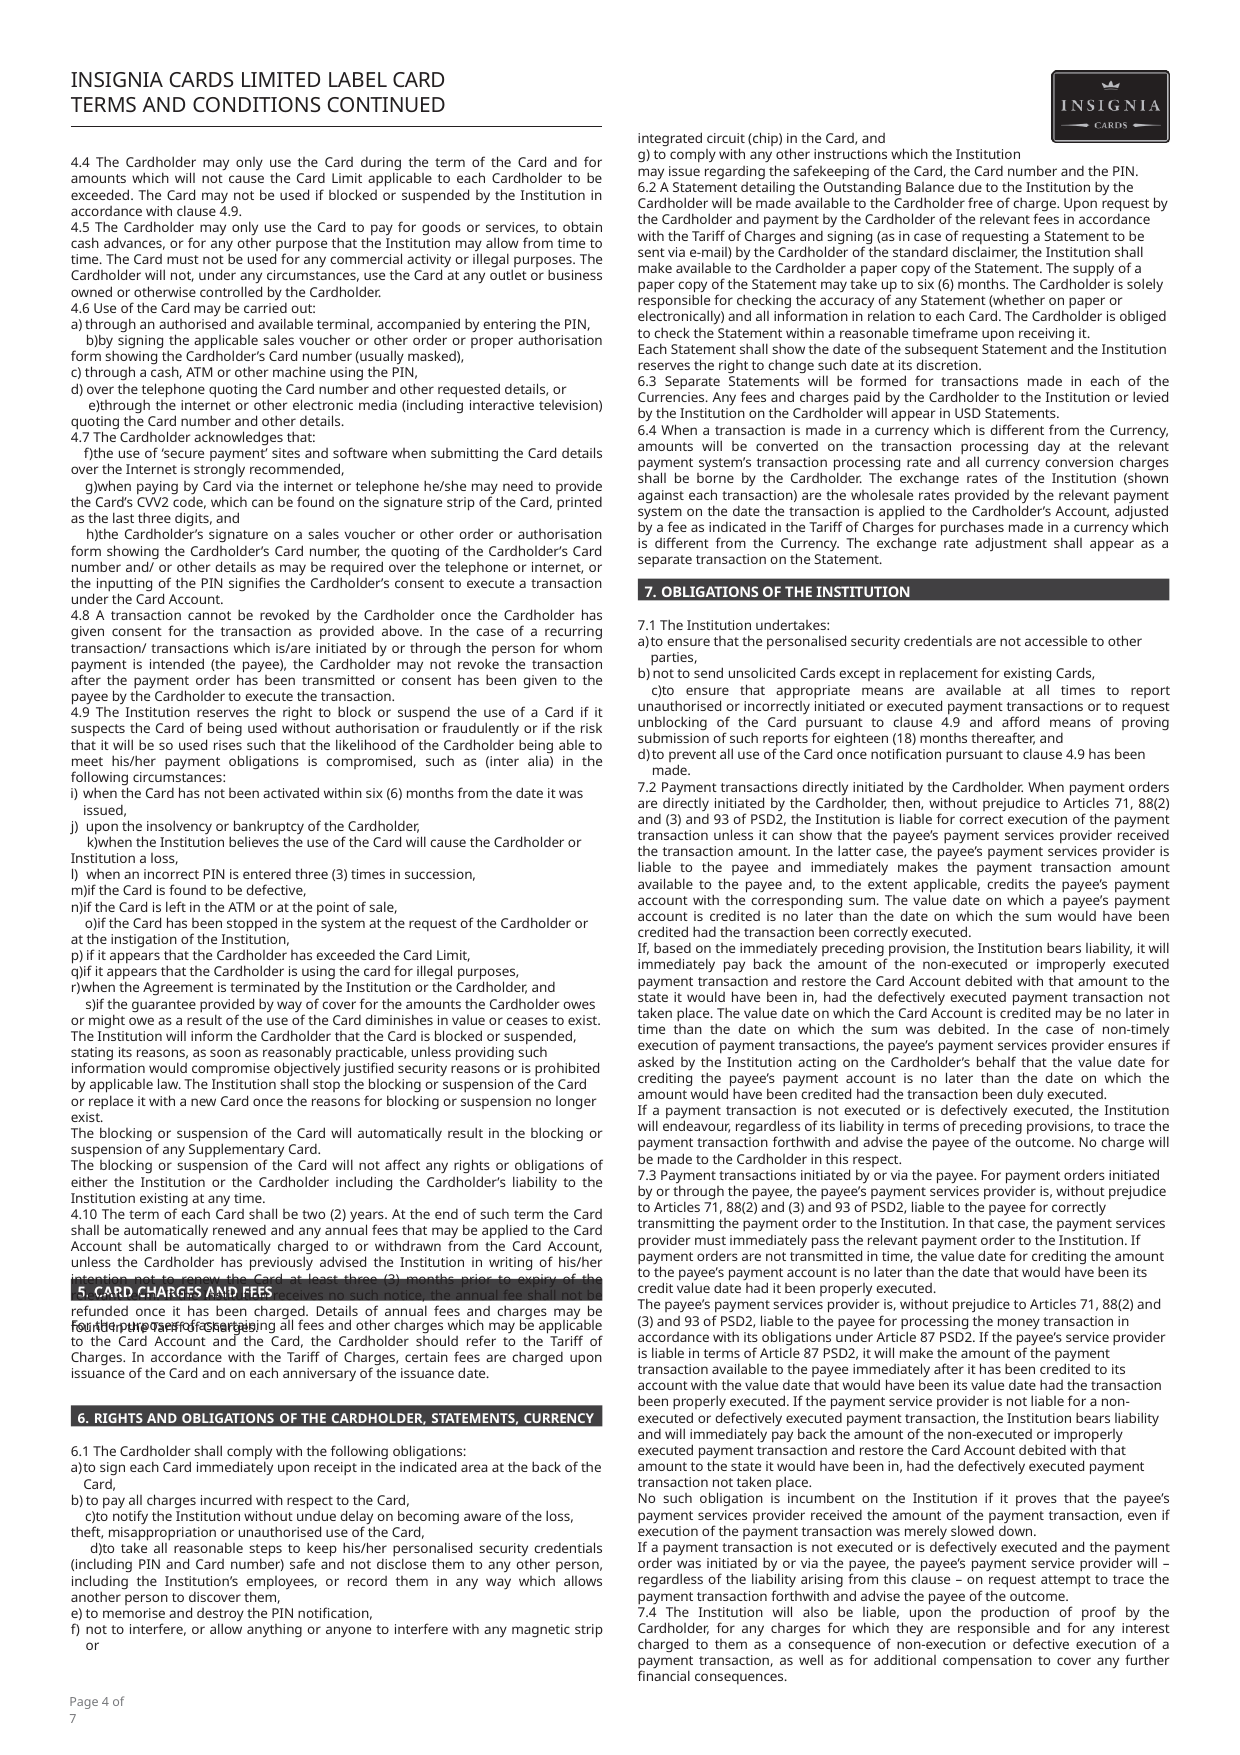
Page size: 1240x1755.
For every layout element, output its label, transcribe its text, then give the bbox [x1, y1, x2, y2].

text_box 7. OBLIGATIONS OF THE INSTITUTION [637, 578, 1170, 601]
text_box 6. RIGHTS AND OBLIGATIONS OF THE CARDHOLDER, STATEMENTS, CURRENCY [70, 1405, 603, 1427]
picture [1051, 70, 1170, 128]
text_box 7.1 The Institution undertakes: to ensure that the personalised security credentials are not accessible to other parties, not to send unsolicited Cards except in replacement for existing Cards, to ensure that appropriate means are available at all times to report unauthorised or incorrectly initiated or executed payment transactions or to request unblocking of the Card pursuant to clause 4.9 and afford means of proving submission of such reports for eighteen (18) months thereafter, and to prevent all use of the Card once notification pursuant to clause 4.9 has been made. 7.2 Payment transactions directly initiated by the Cardholder. When payment orders are directly initiated by the Cardholder, then, without prejudice to Articles 71, 88(2) and (3) and 93 of PSD2, the Institution is liable for correct execution of the payment transaction unless it can show that the payee’s payment services provider received the transaction amount. In the latter case, the payee’s payment services provider is liable to the payee and immediately makes the payment transaction amount available to the payee and, to the extent applicable, credits the payee’s payment account with the corresponding sum. The value date on which a payee’s payment account is credited is no later than the date on which the sum would have been credited had the transaction been correctly executed. If, based on the immediately preceding provision, the Institution bears liability, it will immediately pay back the amount of the non-executed or improperly executed payment transaction and restore the Card Account debited with that amount to the state it would have been in, had the defectively executed payment transaction not taken place. The value date on which the Card Account is credited may be no later in time than the date on which the sum was debited. In the case of non-timely execution of payment transactions, the payee’s payment services provider ensures if asked by the Institution acting on the Cardholder’s behalf that the value date for crediting the payee’s payment account is no later than the date on which the amount would have been credited had the transaction been duly executed. If a payment transaction is not executed or is defectively executed, the Institution will endeavour, regardless of its liability in terms of preceding provisions, to trace the payment transaction forthwith and advise the payee of the outcome. No charge will be made to the Cardholder in this respect. 7.3 Payment transactions initiated by or via the payee. For payment orders initiated by or through the payee, the payee’s payment services provider is, without prejudice to Articles 71, 88(2) and (3) and 93 of PSD2, liable to the payee for correctly transmitting the payment order to the Institution. In that case, the payment services provider must immediately pass the relevant payment order to the Institution. If payment orders are not transmitted in time, the value date for crediting the amount to the payee’s payment account is no later than the date that would have been its credit value date had it been properly executed. The payee’s payment services provider is, without prejudice to Articles 71, 88(2) and (3) and 93 of PSD2, liable to the payee for processing the money transaction in accordance with its obligations under Article 87 PSD2. If the payee’s service provider is liable in terms of Article 87 PSD2, it will make the amount of the payment transaction available to the payee immediately after it has been credited to its account with the value date that would have been its value date had the transaction been properly executed. If the payment service provider is not liable for a non-executed or defectively executed payment transaction, the Institution bears liability and will immediately pay back the amount of the non-executed or improperly executed payment transaction and restore the Card Account debited with that amount to the state it would have been in, had the defectively executed payment transaction not taken place. No such obligation is incumbent on the Institution if it proves that the payee’s payment services provider received the amount of the payment transaction, even if execution of the payment transaction was merely slowed down. If a payment transaction is not executed or is defectively executed and the payment order was initiated by or via the payee, the payee’s payment service provider will – regardless of the liability arising from this clause – on request attempt to trace the payment transaction forthwith and advise the payee of the outcome. 7.4 The Institution will also be liable, upon the production of proof by the Cardholder, for any charges for which they are responsible and for any interest charged to them as a consequence of non-execution or defective execution of a payment transaction, as well as for additional compensation to cover any further financial consequences. [635, 614, 1172, 1701]
text_box 4.4 The Cardholder may only use the Card during the term of the Card and for amounts which will not cause the Card Limit applicable to each Cardholder to be exceeded. The Card may not be used if blocked or suspended by the Institution in accordance with clause 4.9. 4.5 The Cardholder may only use the Card to pay for goods or services, to obtain cash advances, or for any other purpose that the Institution may allow from time to time. The Card must not be used for any commercial activity or illegal purposes. The Cardholder will not, under any circumstances, use the Card at any outlet or business owned or otherwise controlled by the Cardholder. 4.6 Use of the Card may be carried out: through an authorised and available terminal, accompanied by entering the PIN, by signing the applicable sales voucher or other order or proper authorisation form showing the Cardholder’s Card number (usually masked), through a cash, ATM or other machine using the PIN, over the telephone quoting the Card number and other requested details, or through the internet or other electronic media (including interactive television) quoting the Card number and other details. 4.7 The Cardholder acknowledges that: the use of ‘secure payment’ sites and software when submitting the Card details over the Internet is strongly recommended, when paying by Card via the internet or telephone he/she may need to provide the Card’s CVV2 code, which can be found on the signature strip of the Card, printed as the last three digits, and the Cardholder’s signature on a sales voucher or other order or authorisation form showing the Cardholder’s Card number, the quoting of the Cardholder’s Card number and/ or other details as may be required over the telephone or internet, or the inputting of the PIN signifies the Cardholder’s consent to execute a transaction under the Card Account. 4.8 A transaction cannot be revoked by the Cardholder once the Cardholder has given consent for the transaction as provided above. In the case of a recurring transaction/ transactions which is/are initiated by or through the person for whom payment is intended (the payee), the Cardholder may not revoke the transaction after the payment order has been transmitted or consent has been given to the payee by the Cardholder to execute the transaction. 4.9 The Institution reserves the right to block or suspend the use of a Card if it suspects the Card of being used without authorisation or fraudulently or if the risk that it will be so used rises such that the likelihood of the Cardholder being able to meet his/her payment obligations is compromised, such as (inter alia) in the following circumstances: when the Card has not been activated within six (6) months from the date it was issued, upon the insolvency or bankruptcy of the Cardholder, when the Institution believes the use of the Card will cause the Cardholder or Institution a loss, when an incorrect PIN is entered three (3) times in succession, if the Card is found to be defective, if the Card is left in the ATM or at the point of sale, if the Card has been stopped in the system at the request of the Cardholder or at the instigation of the Institution, if it appears that the Cardholder has exceeded the Card Limit, if it appears that the Cardholder is using the card for illegal purposes, when the Agreement is terminated by the Institution or the Cardholder, and if the guarantee provided by way of cover for the amounts the Cardholder owes or might owe as a result of the use of the Card diminishes in value or ceases to exist. The Institution will inform the Cardholder that the Card is blocked or suspended, stating its reasons, as soon as reasonably practicable, unless providing such information would compromise objectively justified security reasons or is prohibited by applicable law. The Institution shall stop the blocking or suspension of the Card or replace it with a new Card once the reasons for blocking or suspension no longer exist. The blocking or suspension of the Card will automatically result in the blocking or suspension of any Supplementary Card. The blocking or suspension of the Card will not affect any rights or obligations of either the Institution or the Cardholder including the Cardholder’s liability to the Institution existing at any time. 4.10 The term of each Card shall be two (2) years. At the end of such term the Card shall be automatically renewed and any annual fees that may be applied to the Card Account shall be automatically charged to or withdrawn from the Card Account, unless the Cardholder has previously advised the Institution in writing of his/her intention not to renew the Card at least three (3) months prior to expiry of the relevant term. If the Institution receives no such notice, the annual fee shall not be refunded once it has been charged. Details of annual fees and charges may be found in the Tariff of Charges. [68, 152, 605, 1314]
text_box 6.1 The Cardholder shall comply with the following obligations: to sign each Card immediately upon receipt in the indicated area at the back of the Card, to pay all charges incurred with respect to the Card, to notify the Institution without undue delay on becoming aware of the loss, theft, misappropriation or unauthorised use of the Card, to take all reasonable steps to keep his/her personalised security credentials (including PIN and Card number) safe and not disclose them to any other person, including the Institution’s employees, or record them in any way which allows another person to discover them, to memorise and destroy the PIN notification, not to interfere, or allow anything or anyone to interfere with any magnetic strip or [68, 1441, 605, 1654]
text_box INSIGNIA CARDS LIMITED LABEL CARD TERMS AND CONDITIONS CONTINUED [68, 64, 456, 117]
text_box integrated circuit (chip) in the Card, and g) to comply with any other instructions which the Institution may issue regarding the safekeeping of the Card, the Card number and the PIN. 6.2 A Statement detailing the Outstanding Balance due to the Institution by the Cardholder will be made available to the Cardholder free of charge. Upon request by the Cardholder and payment by the Cardholder of the relevant fees in accordance with the Tariff of Charges and signing (as in case of requesting a Statement to be sent via e-mail) by the Cardholder of the standard disclaimer, the Institution shall make available to the Cardholder a paper copy of the Statement. The supply of a paper copy of the Statement may take up to six (6) months. The Cardholder is solely responsible for checking the accuracy of any Statement (whether on paper or electronically) and all information in relation to each Card. The Cardholder is obliged to check the Statement within a reasonable timeframe upon receiving it. Each Statement shall show the date of the subsequent Statement and the Institution reserves the right to change such date at its discretion. 6.3 Separate Statements will be formed for transactions made in each of the Currencies. Any fees and charges paid by the Cardholder to the Institution or levied by the Institution on the Cardholder will appear in USD Statements. 6.4 When a transaction is made in a currency which is different from the Currency, amounts will be converted on the transaction processing day at the relevant payment system’s transaction processing rate and all currency conversion charges shall be borne by the Cardholder. The exchange rates of the Institution (shown against each transaction) are the wholesale rates provided by the relevant payment system on the date the transaction is applied to the Cardholder’s Account, adjusted by a fee as indicated in the Tariff of Charges for purchases made in a currency which is different from the Currency. The exchange rate adjustment shall appear as a separate transaction on the Statement. [635, 128, 1172, 568]
text_box For the purposes of ascertaining all fees and other charges which may be applicable to the Card Account and the Card, the Cardholder should refer to the Tariff of Charges. In accordance with the Tariff of Charges, certain fees are charged upon issuance of the Card and on each anniversary of the issuance date. [68, 1314, 605, 1382]
slide_number Page 4 of 7 [67, 1692, 133, 1755]
